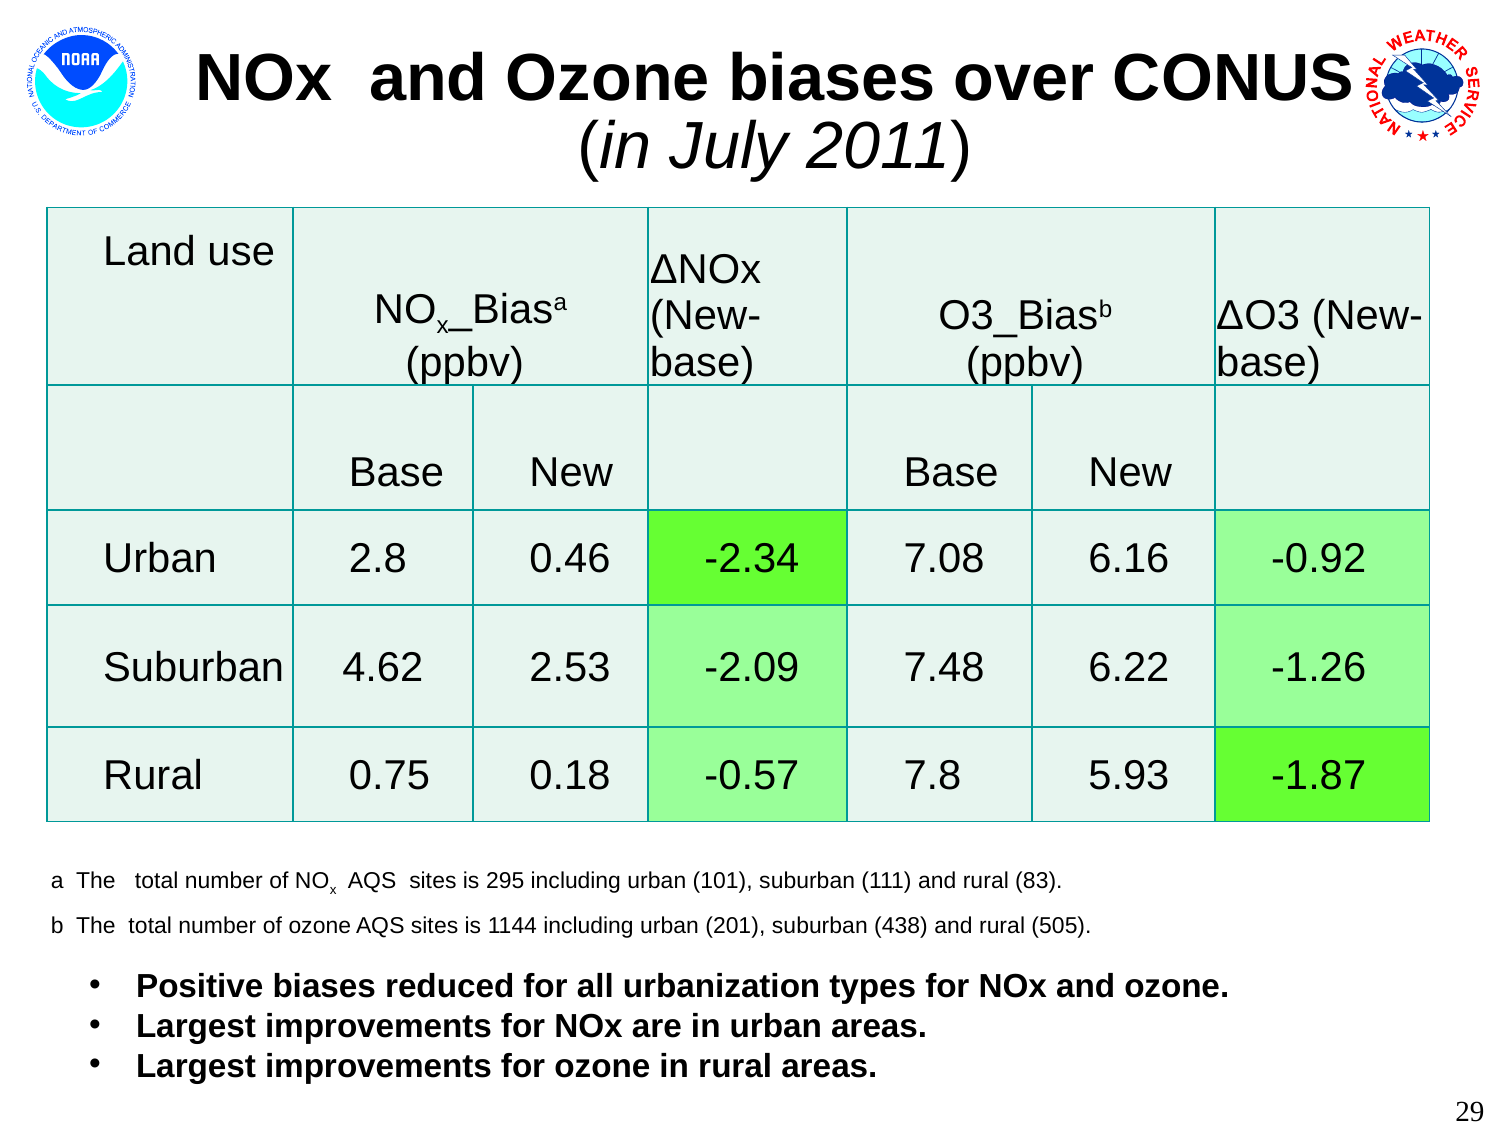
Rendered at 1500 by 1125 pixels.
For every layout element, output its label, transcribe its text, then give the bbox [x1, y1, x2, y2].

table_cell [1216, 386, 1429, 509]
table_cell 0.46 [474, 511, 647, 604]
table_cell 2.8 [294, 511, 472, 604]
table_cell -0.57 [649, 728, 846, 821]
table_cell 6.22 [1033, 606, 1214, 726]
table_cell 4.62 [294, 606, 472, 726]
table_header ΔNOx (New-base) [649, 208, 846, 384]
table_cell -1.26 [1216, 606, 1429, 726]
table_cell 5.93 [1033, 728, 1214, 821]
table_cell 2.53 [474, 606, 647, 726]
table_cell Rural [48, 728, 292, 821]
table_cell Base [848, 386, 1031, 509]
slide_number 29 [1424, 1084, 1500, 1125]
title NOx and Ozone biases over CONUS (in July 2011) [155, 38, 1394, 127]
table_cell Base [294, 386, 472, 509]
table_header O3_Biasb (ppbv) [848, 208, 1214, 384]
table_cell -1.87 [1216, 728, 1429, 821]
table_header NOx_Biasa (ppbv) [294, 208, 647, 384]
table_cell [48, 386, 292, 509]
table_cell New [474, 386, 647, 509]
table_cell Urban [48, 511, 292, 604]
table_cell -2.09 [649, 606, 846, 726]
table_cell 6.16 [1033, 511, 1214, 604]
table_cell [649, 386, 846, 509]
table_header ΔO3 (New-base) [1216, 208, 1429, 384]
table_cell 0.75 [294, 728, 472, 821]
table_cell 7.08 [848, 511, 1031, 604]
table_cell 0.18 [474, 728, 647, 821]
table_header Land use [48, 208, 292, 384]
text_box Positive biases reduced for all urbanization types for NOx and ozone. Largest improvements for NOx are in urban areas. Largest improvements for ozone in rural areas. [74, 956, 1274, 1091]
table_cell Suburban [48, 606, 292, 726]
table_cell 7.48 [848, 606, 1031, 726]
table_cell -2.34 [649, 511, 846, 604]
table_cell -0.92 [1216, 511, 1429, 604]
text_box a The total number of NOx AQS sites is 295 including urban (101), suburban (111) and rural (83). b The total number of ozone AQS sites is 1144 including urban (201), suburban (438) and rural (505). [36, 842, 1446, 946]
table_cell 7.8 [848, 728, 1031, 821]
table_cell New [1033, 386, 1214, 509]
